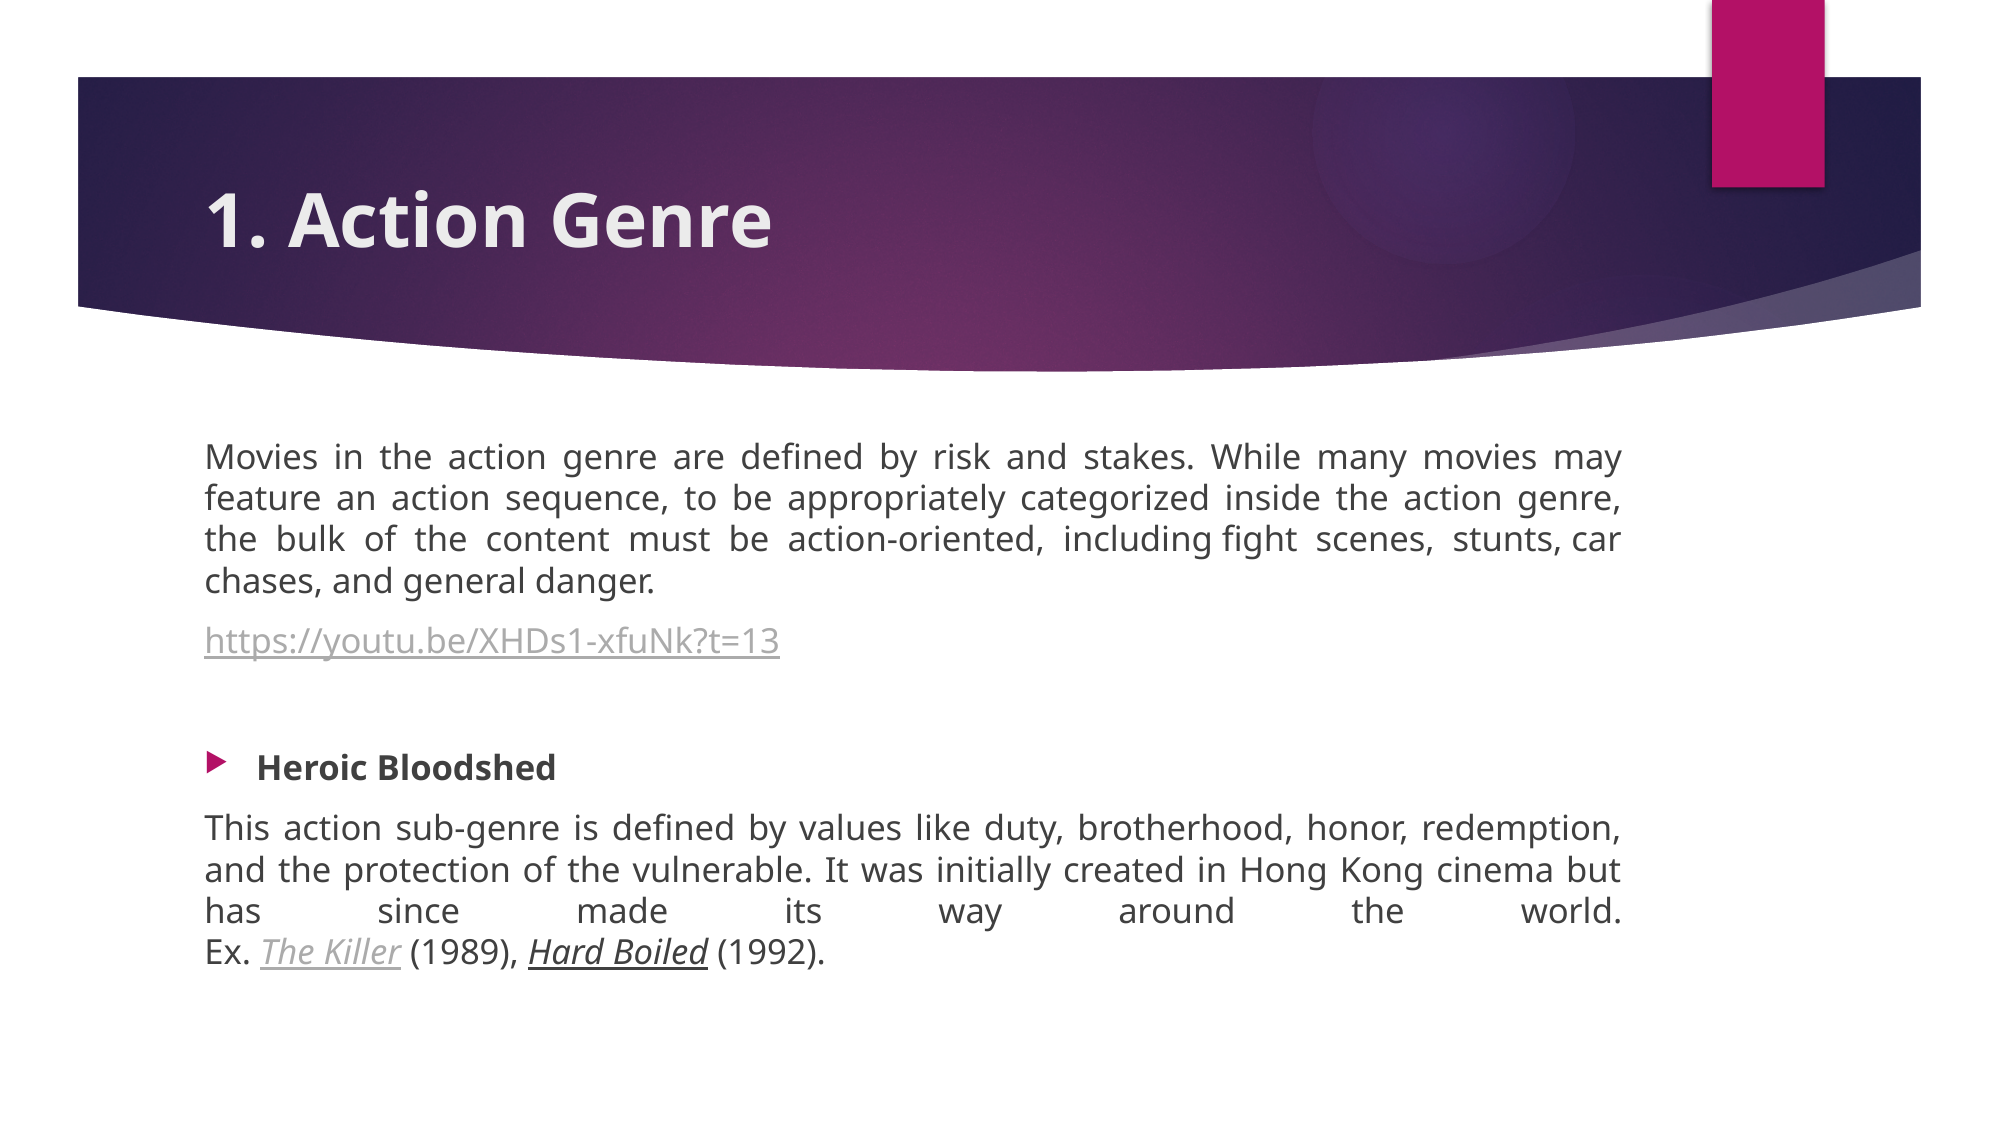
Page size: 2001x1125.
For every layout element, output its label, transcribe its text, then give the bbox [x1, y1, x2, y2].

list Movies in the action genre are defined by risk and stakes. While many movies may feature an action sequence, to be appropriately categorized inside the action genre, the bulk of the content must be action-oriented, including fight scenes, stunts, car chases, and general danger. https://youtu.be/XHDs1-xfuNk?t=13 Heroic Bloodshed This action sub-genre is defined by values like duty, brotherhood, honor, redemption, and the protection of the vulnerable. It was initially created in Hong Kong cinema but has since made its way around the world. Ex. The Killer (1989), Hard Boiled (1992). [189, 427, 1638, 988]
title 1. Action Genre [189, 159, 1627, 276]
